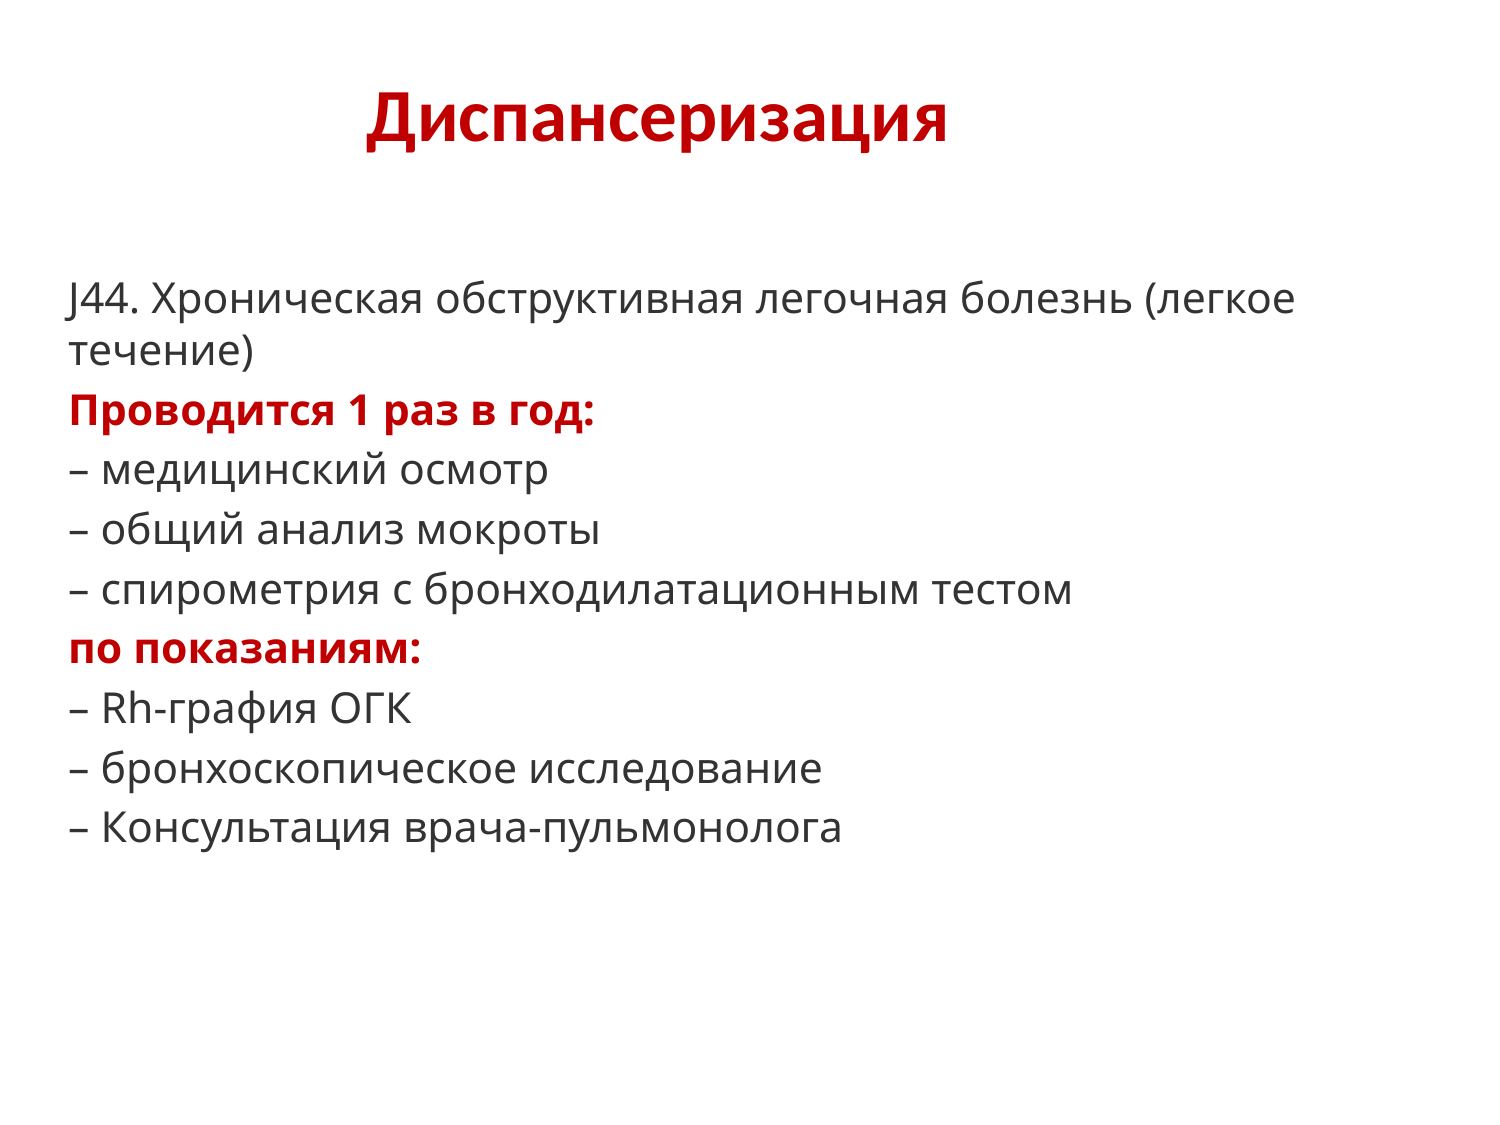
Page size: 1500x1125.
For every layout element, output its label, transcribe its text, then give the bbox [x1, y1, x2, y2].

title Диспансеризация [53, 16, 1265, 206]
list J44. Хроническая обструктивная легочная болезнь (легкое течение) Проводится 1 раз в год: – медицинский осмотр – общий анализ мокроты – спирометрия с бронходилатационным тестом по показаниям: – Rh-графия ОГК – бронхоскопическое исследование – Консультация врача-пульмонолога [53, 263, 1397, 1014]
